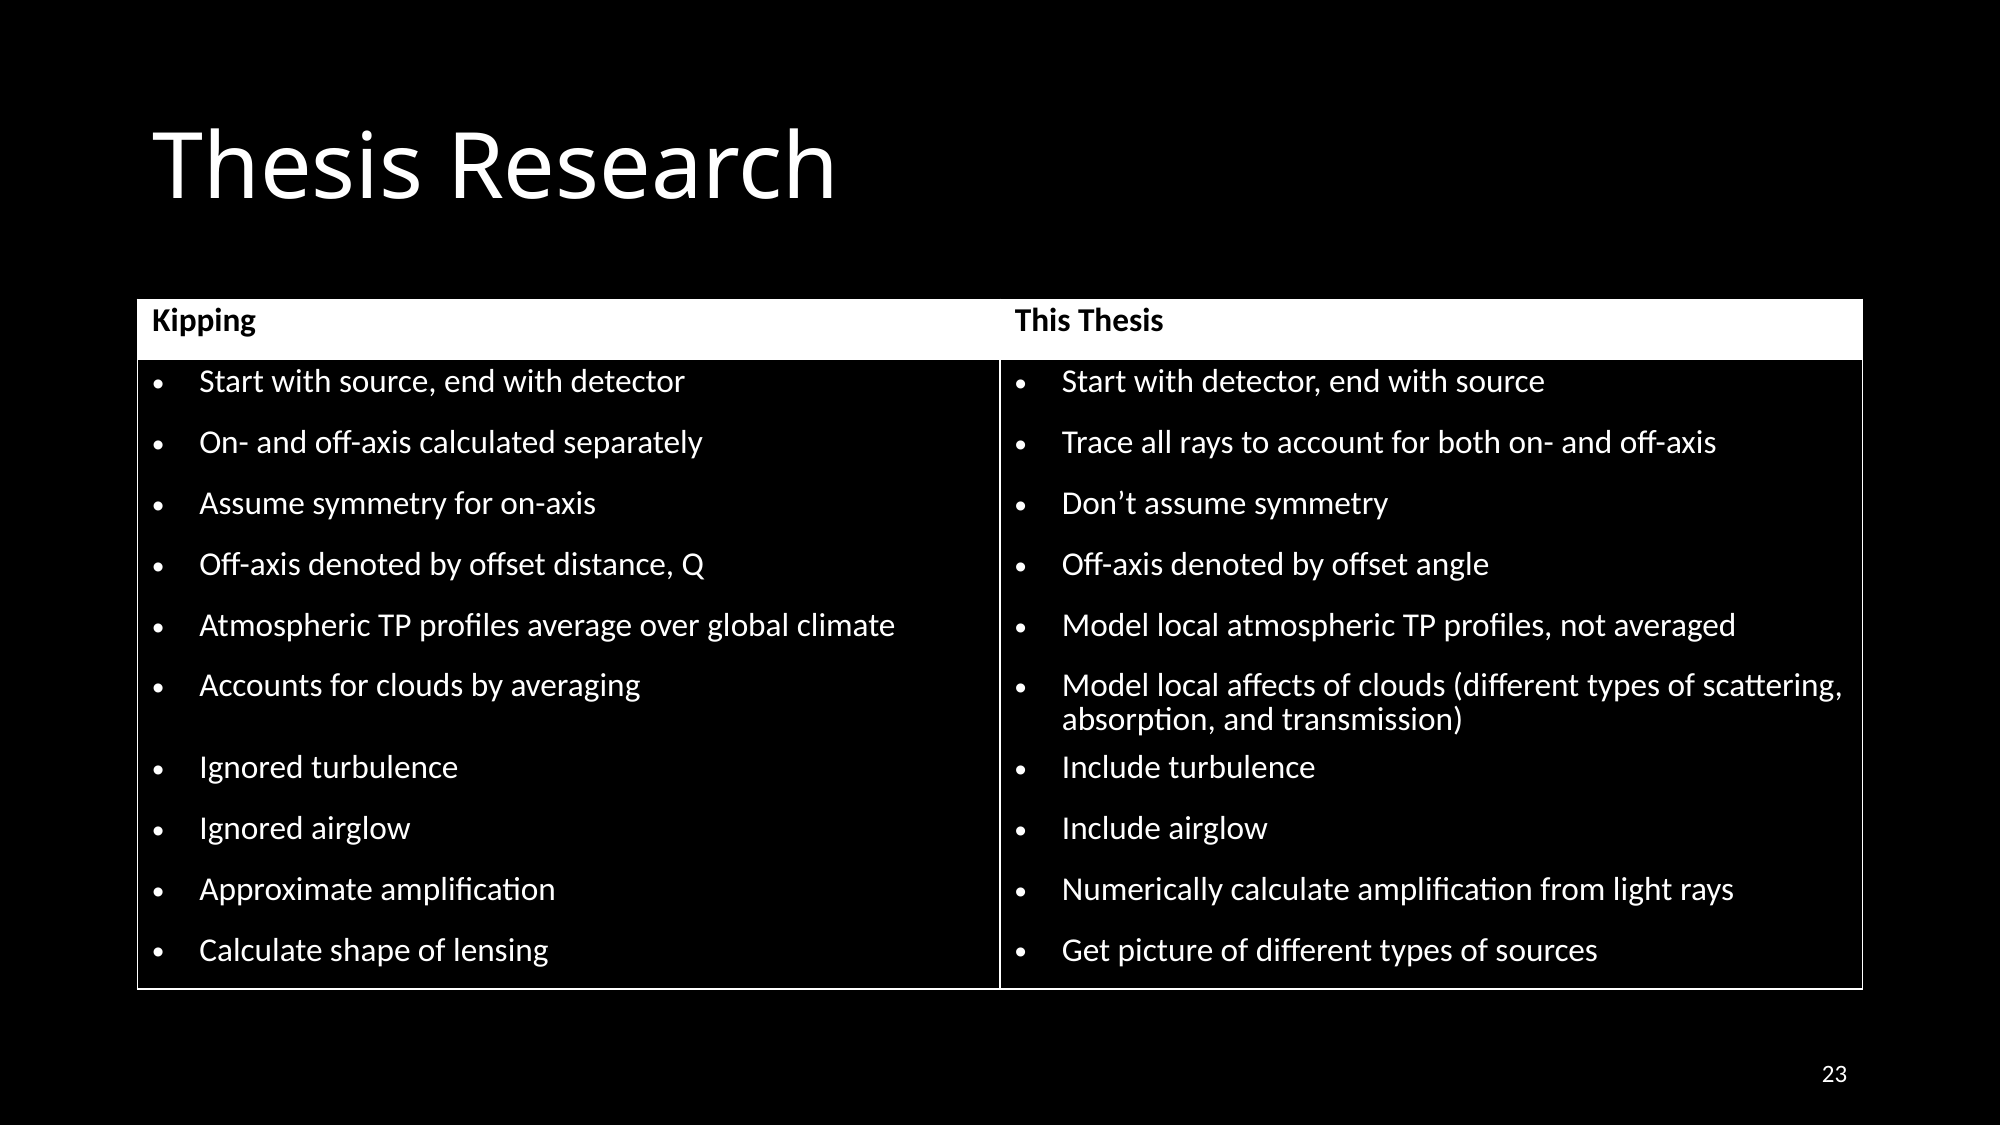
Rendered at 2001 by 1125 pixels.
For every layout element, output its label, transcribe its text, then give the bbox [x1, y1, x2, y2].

table_cell Get picture of different types of sources [1001, 928, 1862, 988]
table_cell Calculate shape of lensing [138, 928, 999, 988]
table_cell Approximate amplification [138, 868, 999, 928]
table_cell Off-axis denoted by offset angle [1001, 543, 1862, 604]
table_cell Atmospheric TP profiles average over global climate [138, 604, 999, 664]
table_cell Don’t assume symmetry [1001, 482, 1862, 543]
table_cell Ignored turbulence [138, 746, 999, 807]
table_header This Thesis [1001, 300, 1862, 360]
table_cell On- and off-axis calculated separately [138, 421, 999, 482]
table_cell Start with detector, end with source [1001, 360, 1862, 421]
table_cell Numerically calculate amplification from light rays [1001, 868, 1862, 928]
table_header Kipping [138, 300, 999, 360]
slide_number 23 [1412, 1042, 1863, 1103]
table_cell Ignored airglow [138, 807, 999, 868]
table_cell Model local atmospheric TP profiles, not averaged [1001, 604, 1862, 664]
table_cell Trace all rays to account for both on- and off-axis [1001, 421, 1862, 482]
table_cell Accounts for clouds by averaging [138, 664, 999, 746]
table_cell Include airglow [1001, 807, 1862, 868]
table_cell Model local affects of clouds (different types of scattering, absorption, and transmission) [1001, 664, 1862, 746]
table_cell Assume symmetry for on-axis [138, 482, 999, 543]
title Thesis Research [137, 59, 1863, 278]
table_cell Off-axis denoted by offset distance, Q [138, 543, 999, 604]
table_cell Start with source, end with detector [138, 360, 999, 421]
table_cell Include turbulence [1001, 746, 1862, 807]
